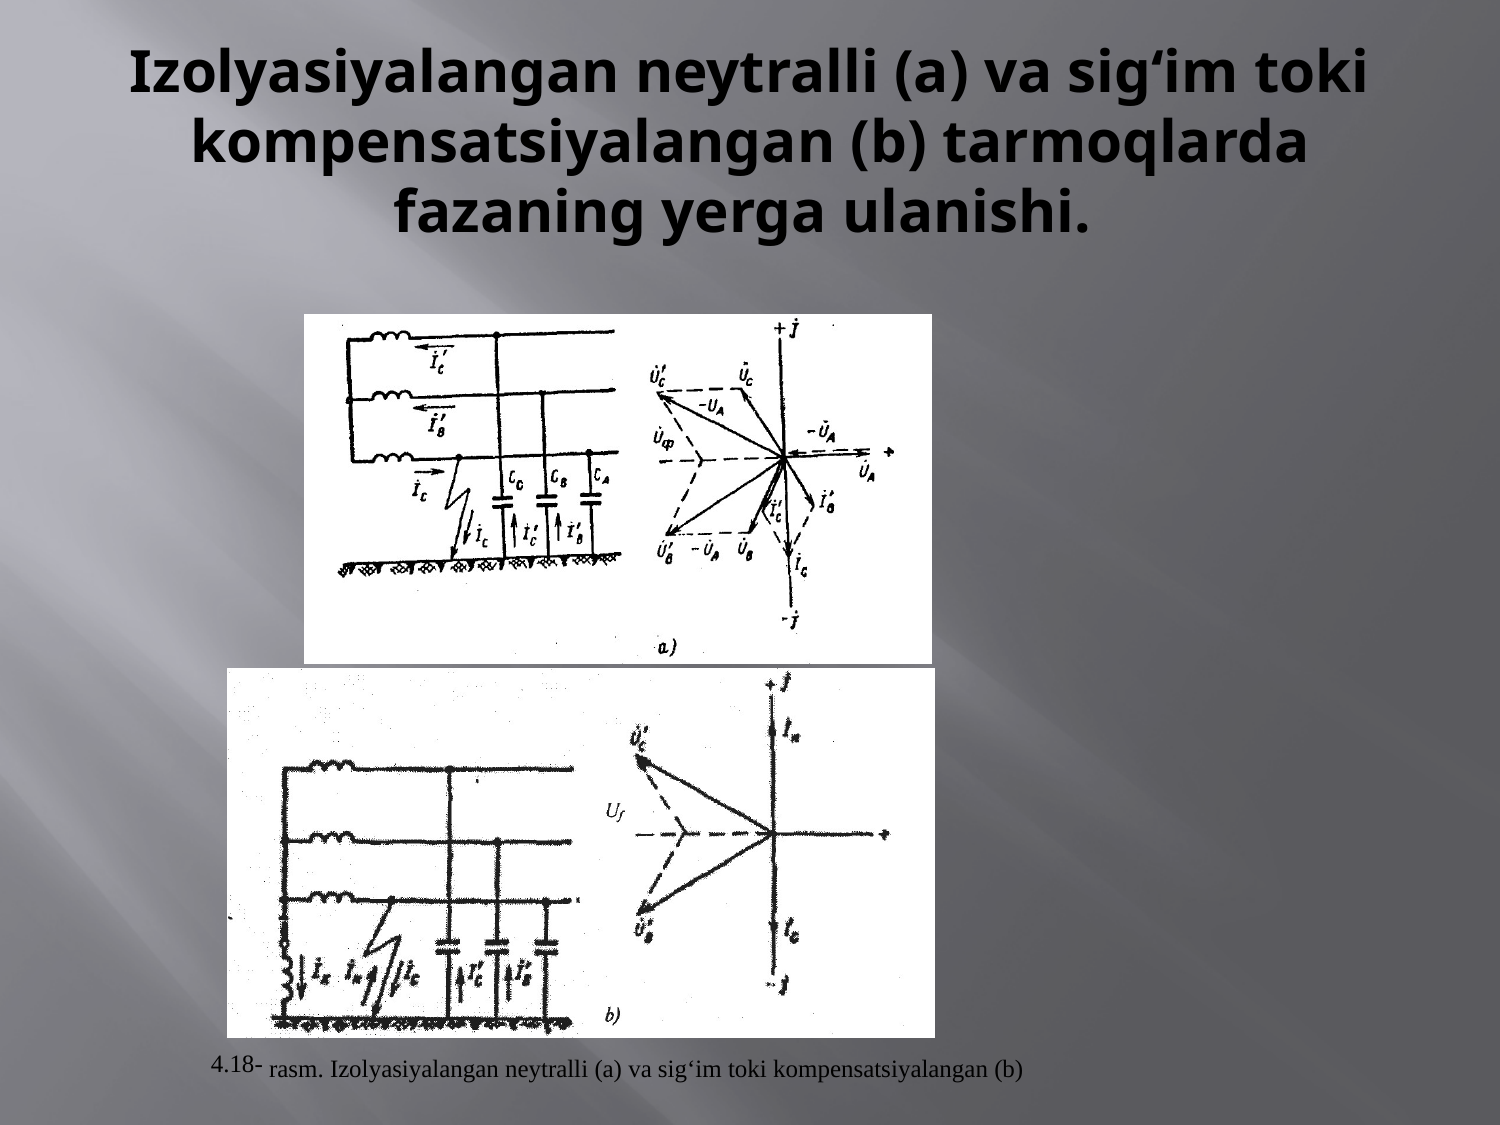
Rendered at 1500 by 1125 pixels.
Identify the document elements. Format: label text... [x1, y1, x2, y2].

title Izolyasiyalangan neytralli (a) va sig‘im toki kompensatsiyalangan (b) tarmoqlarda fazaning yerga ulanishi. [75, 45, 1425, 233]
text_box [210, 314, 1283, 1080]
